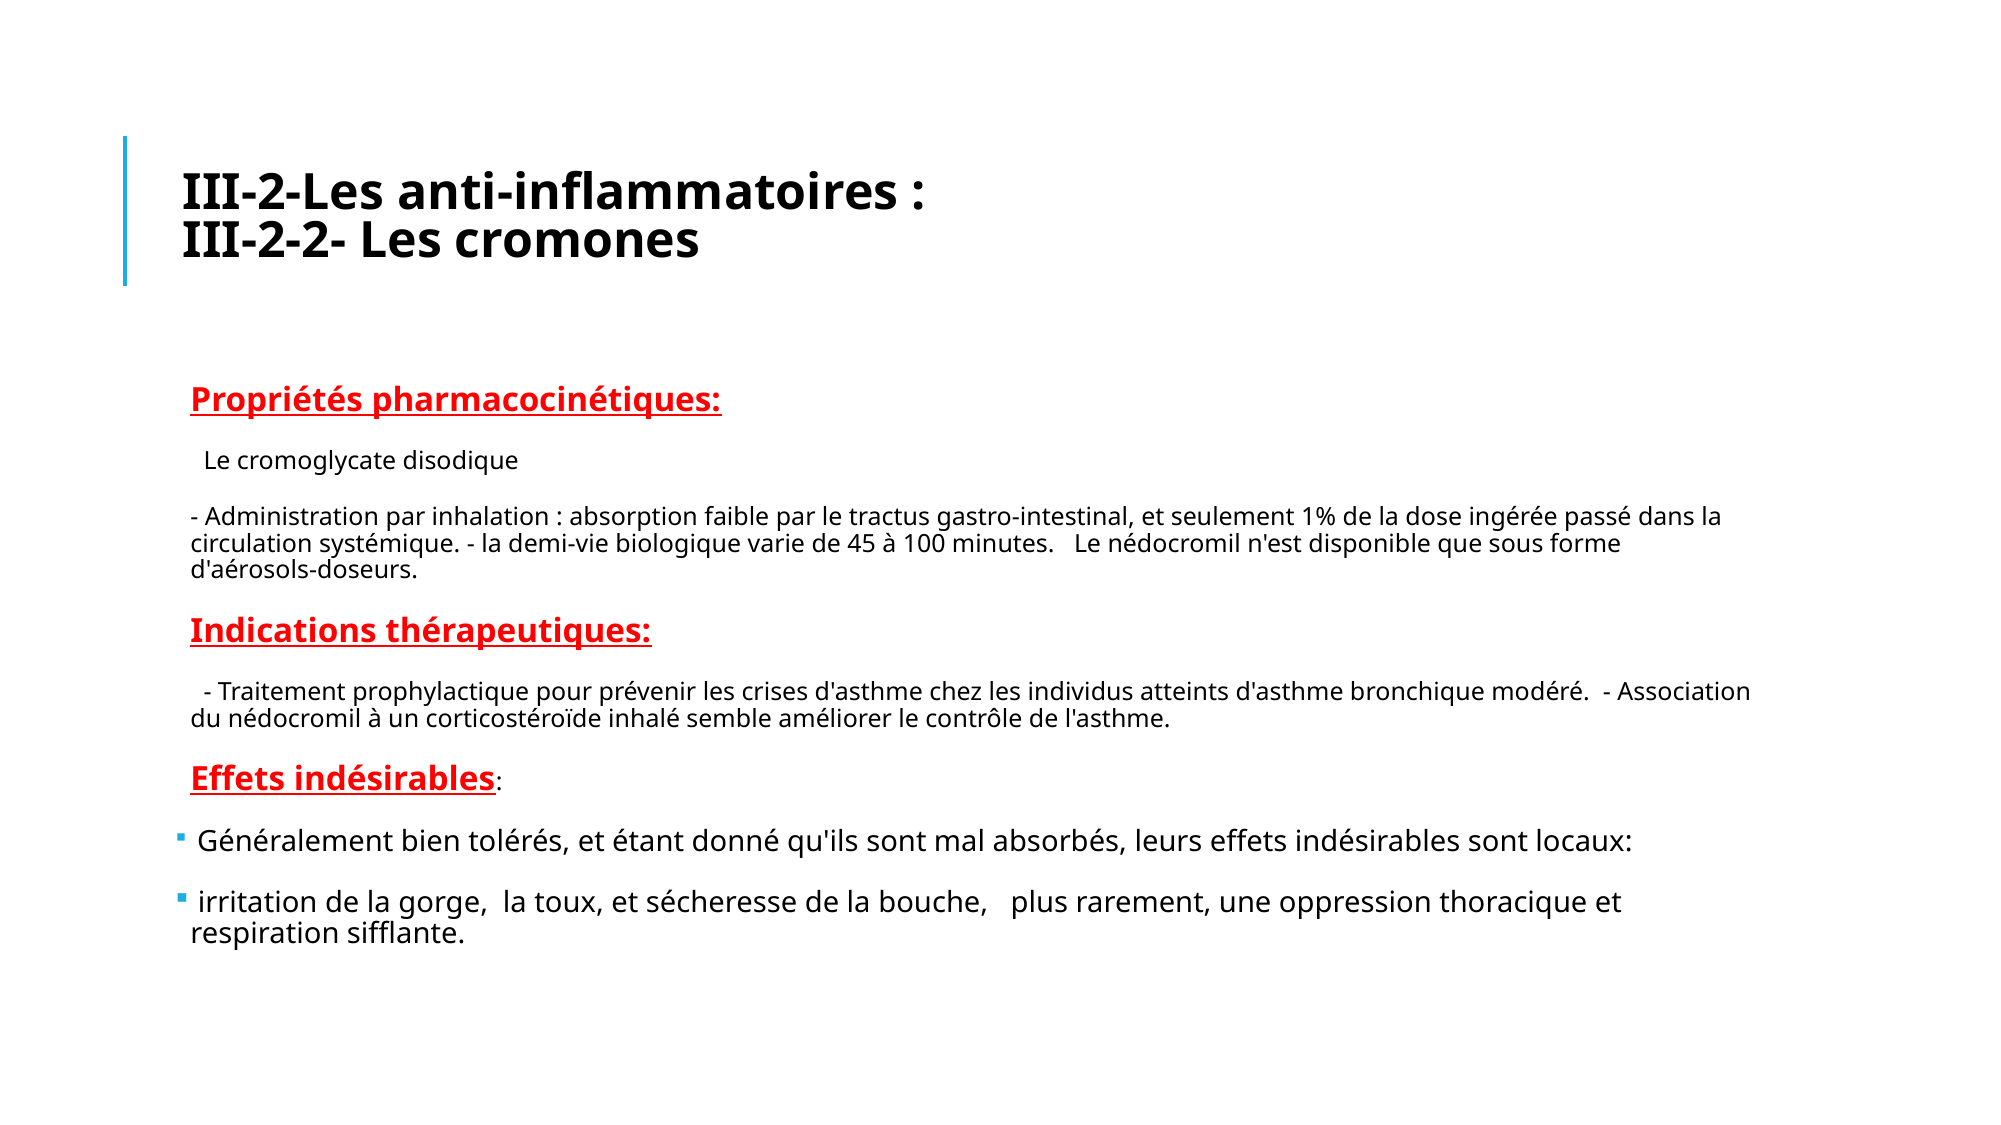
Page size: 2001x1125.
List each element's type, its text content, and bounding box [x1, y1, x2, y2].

title III-2-Les anti-inflammatoires : III-2-2- Les cromones [168, 96, 1763, 342]
list Propriétés pharmacocinétiques: Le cromoglycate disodique - Administration par inhalation : absorption faible par le tractus gastro-intestinal, et seulement 1% de la dose ingérée passé dans la circulation systémique. - la demi-vie biologique varie de 45 à 100 minutes. Le nédocromil n'est disponible que sous forme d'aérosols-doseurs. Indications thérapeutiques: - Traitement prophylactique pour prévenir les crises d'asthme chez les individus atteints d'asthme bronchique modéré. - Association du nédocromil à un corticostéroïde inhalé semble améliorer le contrôle de l'asthme. Effets indésirables: Généralement bien tolérés, et étant donné qu'ils sont mal absorbés, leurs effets indésirables sont locaux: irritation de la gorge, la toux, et sécheresse de la bouche, plus rarement, une oppression thoracique et respiration sifflante. [168, 375, 1763, 1035]
